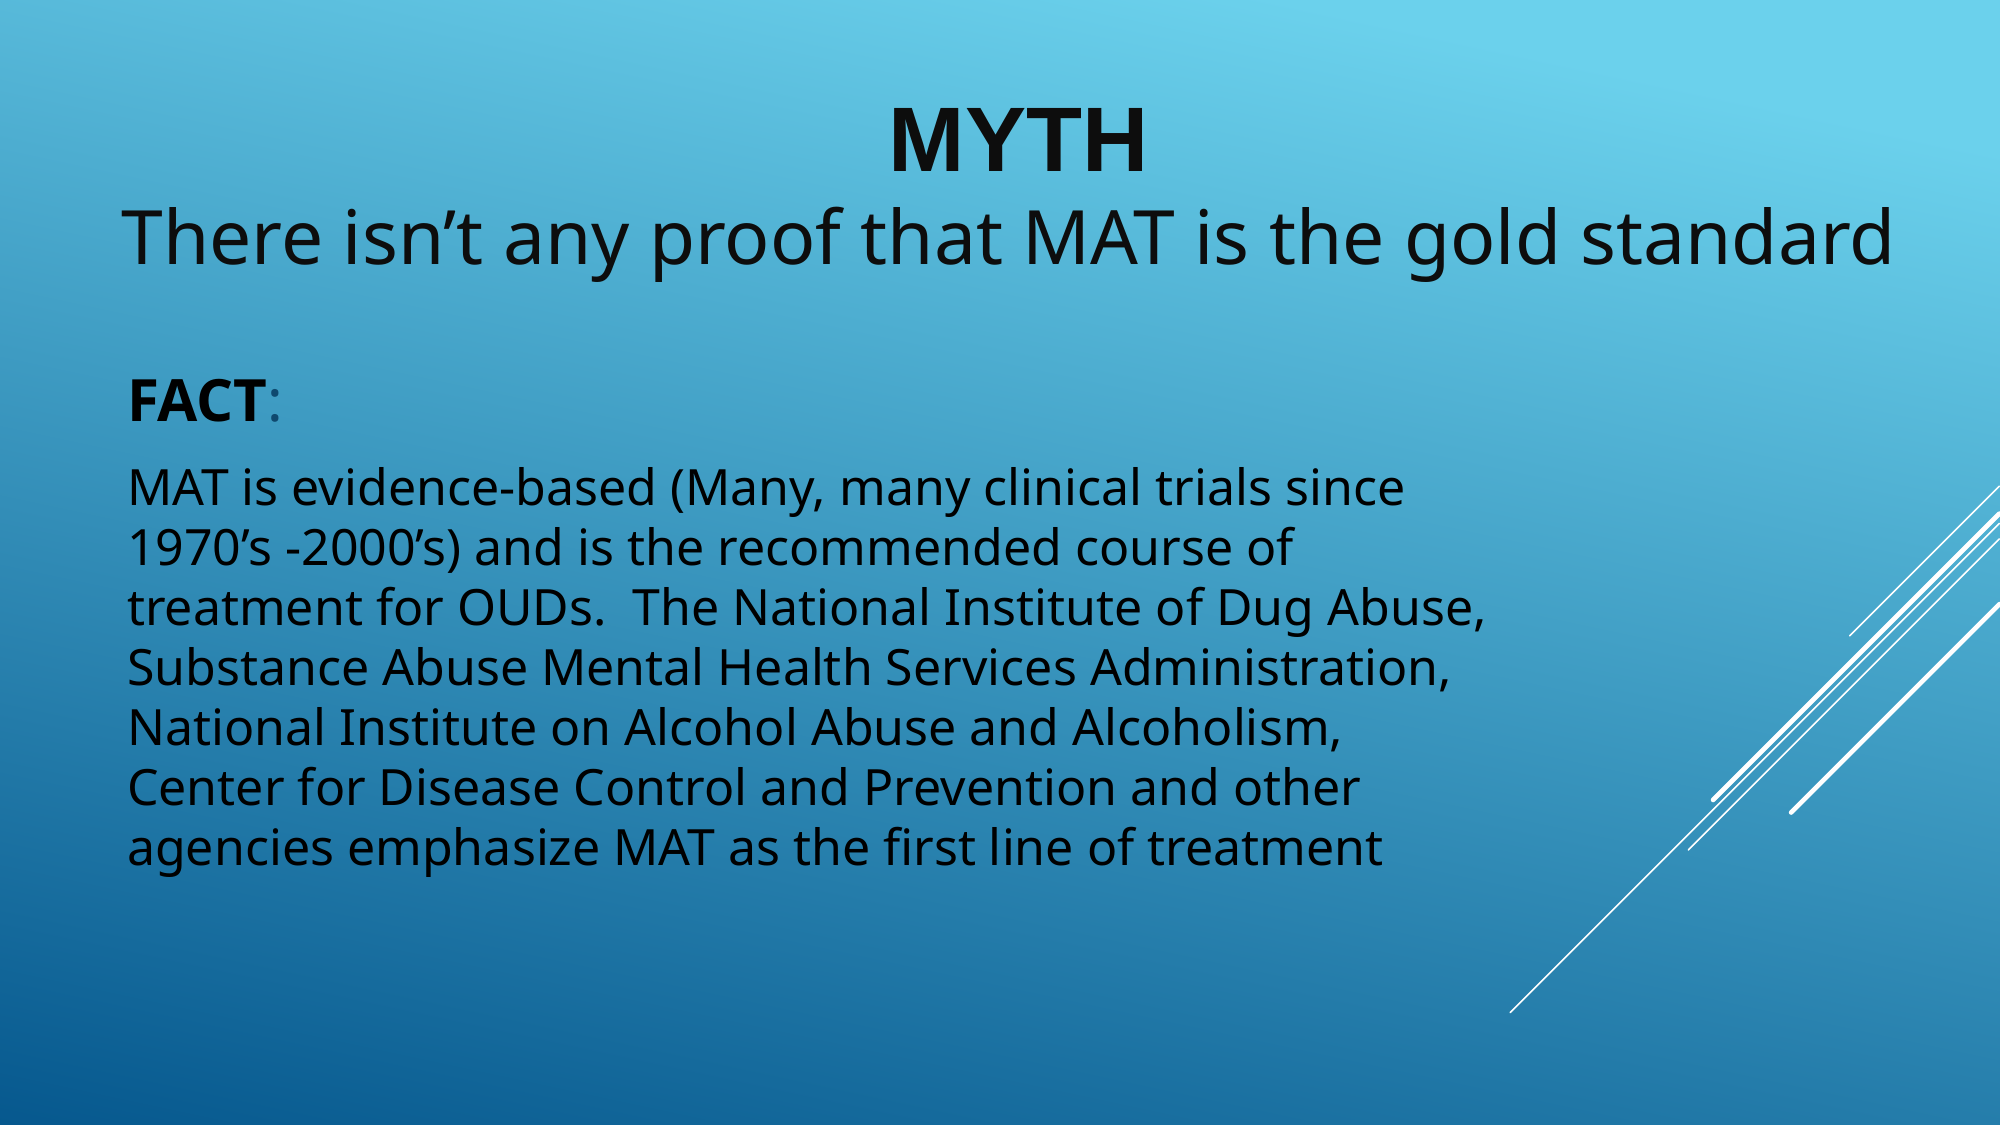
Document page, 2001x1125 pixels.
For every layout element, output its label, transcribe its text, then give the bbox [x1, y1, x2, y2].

title MYTH There isn’t any proof that MAT is the gold standard [37, 22, 2000, 288]
list FACT: MAT is evidence-based (Many, many clinical trials since 1970’s -2000’s) and is the recommended course of treatment for OUDs. The National Institute of Dug Abuse, Substance Abuse Mental Health Services Administration, National Institute on Alcohol Abuse and Alcoholism, Center for Disease Control and Prevention and other agencies emphasize MAT as the first line of treatment [112, 355, 1513, 984]
